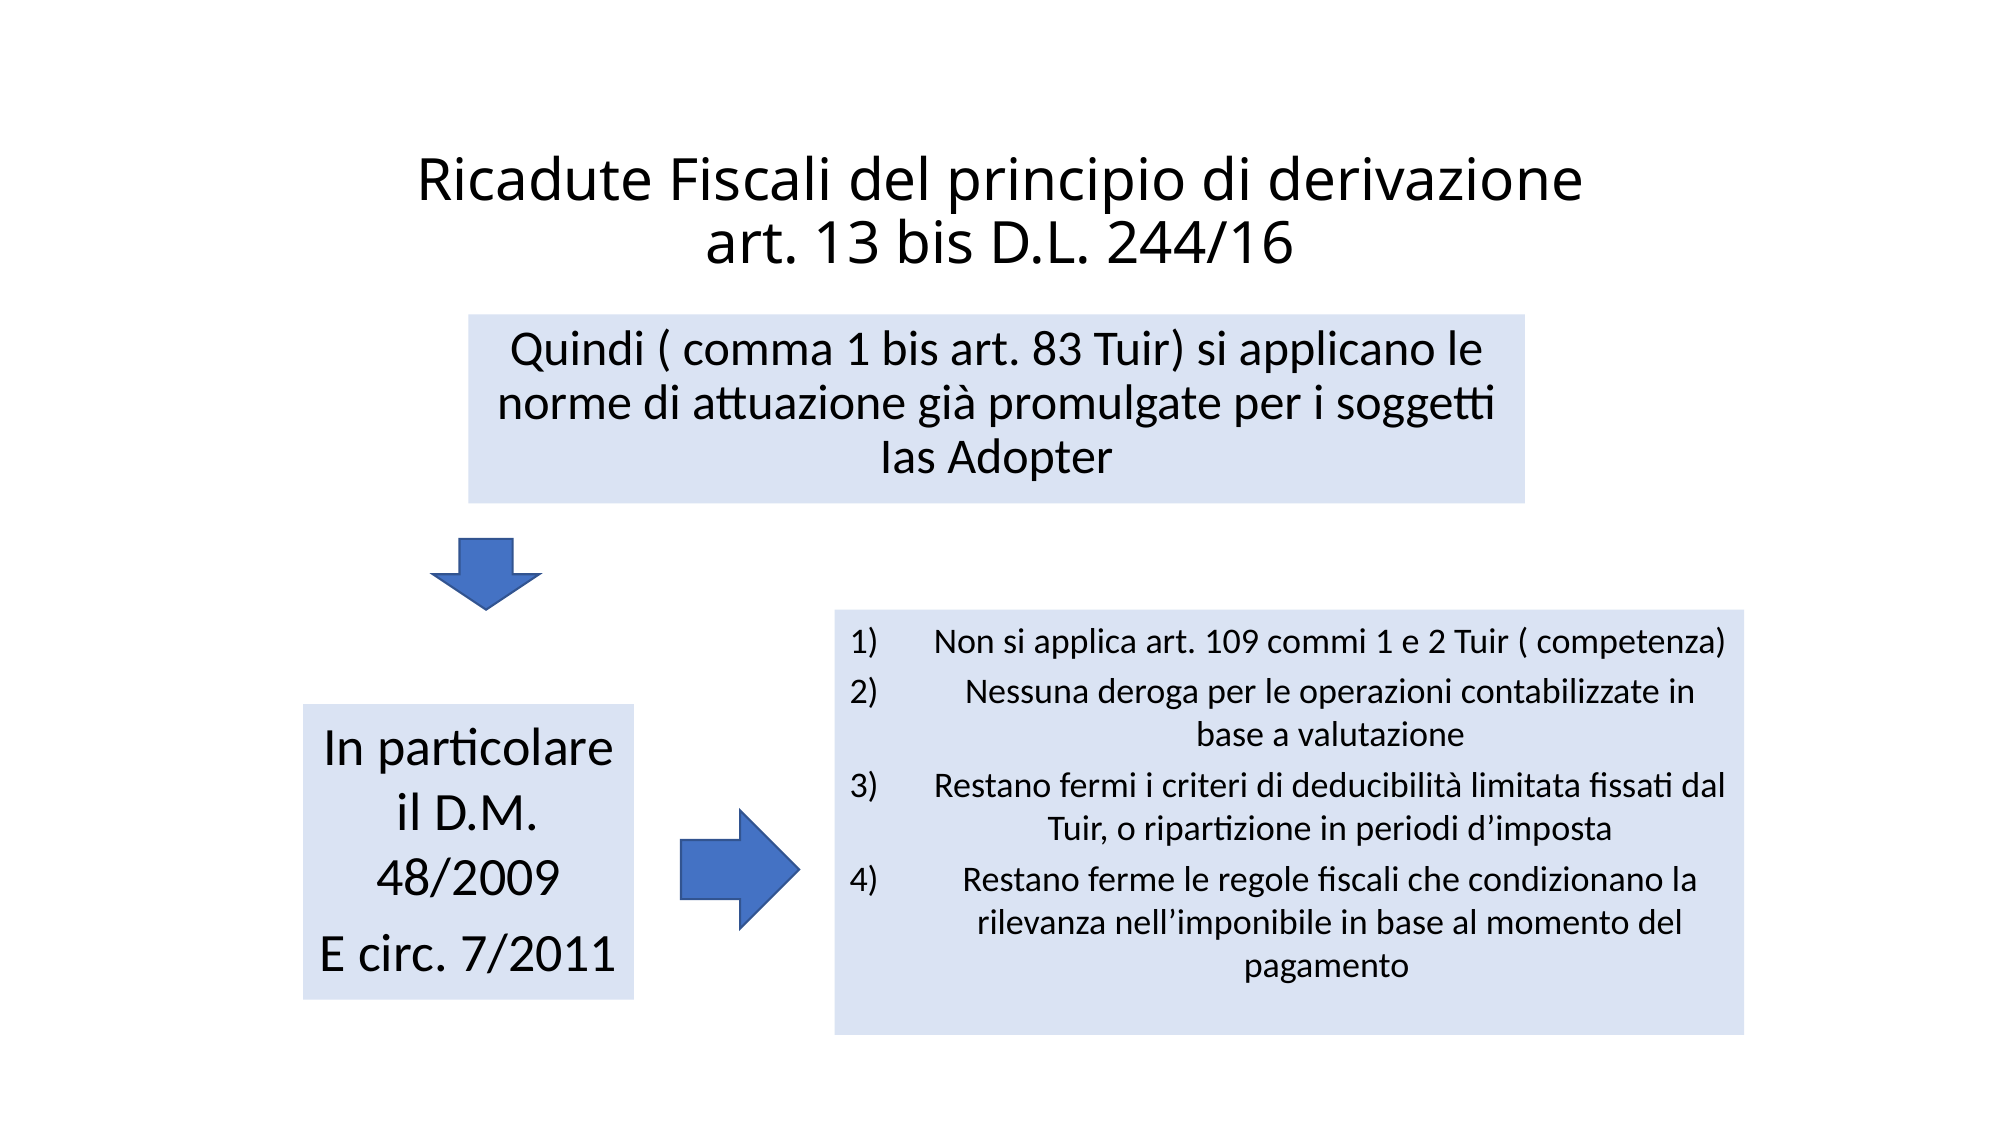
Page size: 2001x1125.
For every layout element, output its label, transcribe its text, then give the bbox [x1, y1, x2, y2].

subtitle Quindi ( comma 1 bis art. 83 Tuir) si applicano le norme di attuazione già promulgate per i soggetti Ias Adopter [468, 314, 1525, 504]
text_box Non si applica art. 109 commi 1 e 2 Tuir ( competenza) Nessuna deroga per le operazioni contabilizzate in base a valutazione Restano fermi i criteri di deducibilità limitata fissati dal Tuir, o ripartizione in periodi d’imposta Restano ferme le regole fiscali che condizionano la rilevanza nell’imponibile in base al momento del pagamento [834, 609, 1745, 1035]
text_box In particolare il D.M. 48/2009 E circ. 7/2011 [303, 704, 634, 1000]
text_box [679, 807, 801, 932]
text_box [429, 537, 543, 611]
title Ricadute Fiscali del principio di derivazione art. 13 bis D.L. 244/16 [362, 42, 1638, 284]
